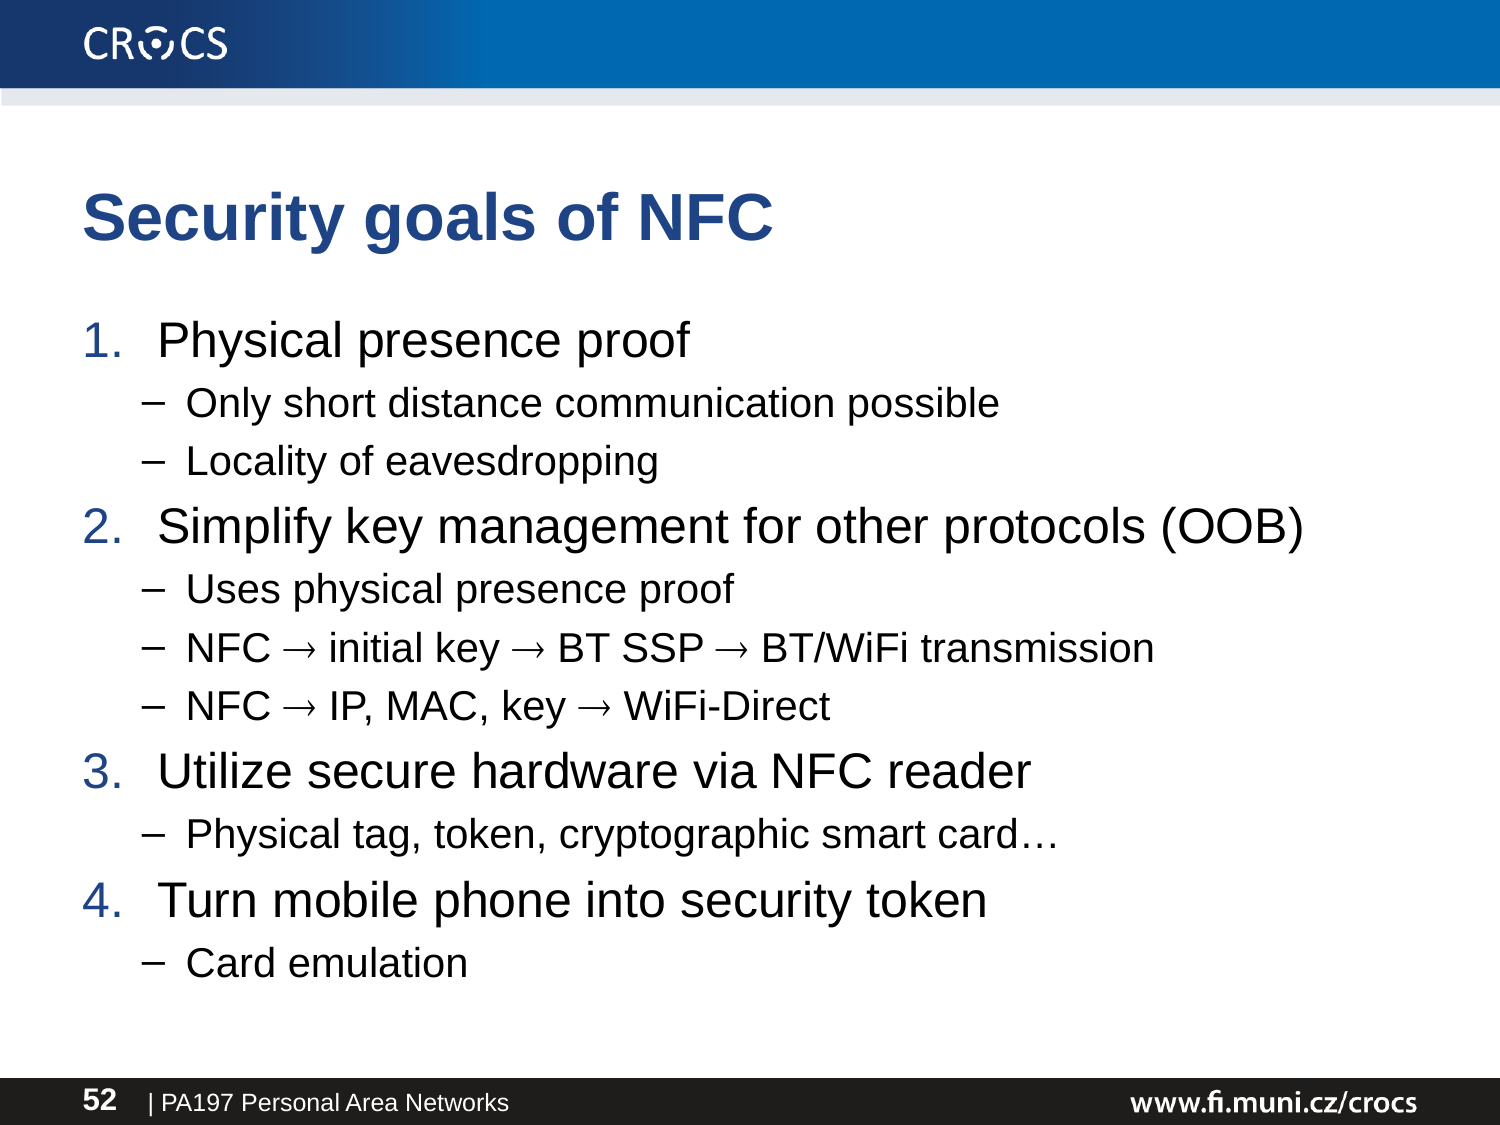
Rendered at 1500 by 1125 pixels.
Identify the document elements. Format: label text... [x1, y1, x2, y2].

slide_number 52 [82, 1078, 147, 1125]
picture [0, 0, 1500, 1125]
list Physical presence proof Only short distance communication possible Locality of eavesdropping Simplify key management for other protocols (OOB) Uses physical presence proof NFC  initial key  BT SSP  BT/WiFi transmission NFC  IP, MAC, key  WiFi-Direct Utilize secure hardware via NFC reader Physical tag, token, cryptographic smart card… Turn mobile phone into security token Card emulation [82, 306, 1433, 988]
title Security goals of NFC [82, 148, 1433, 280]
footer | PA197 Personal Area Networks [147, 1078, 623, 1125]
